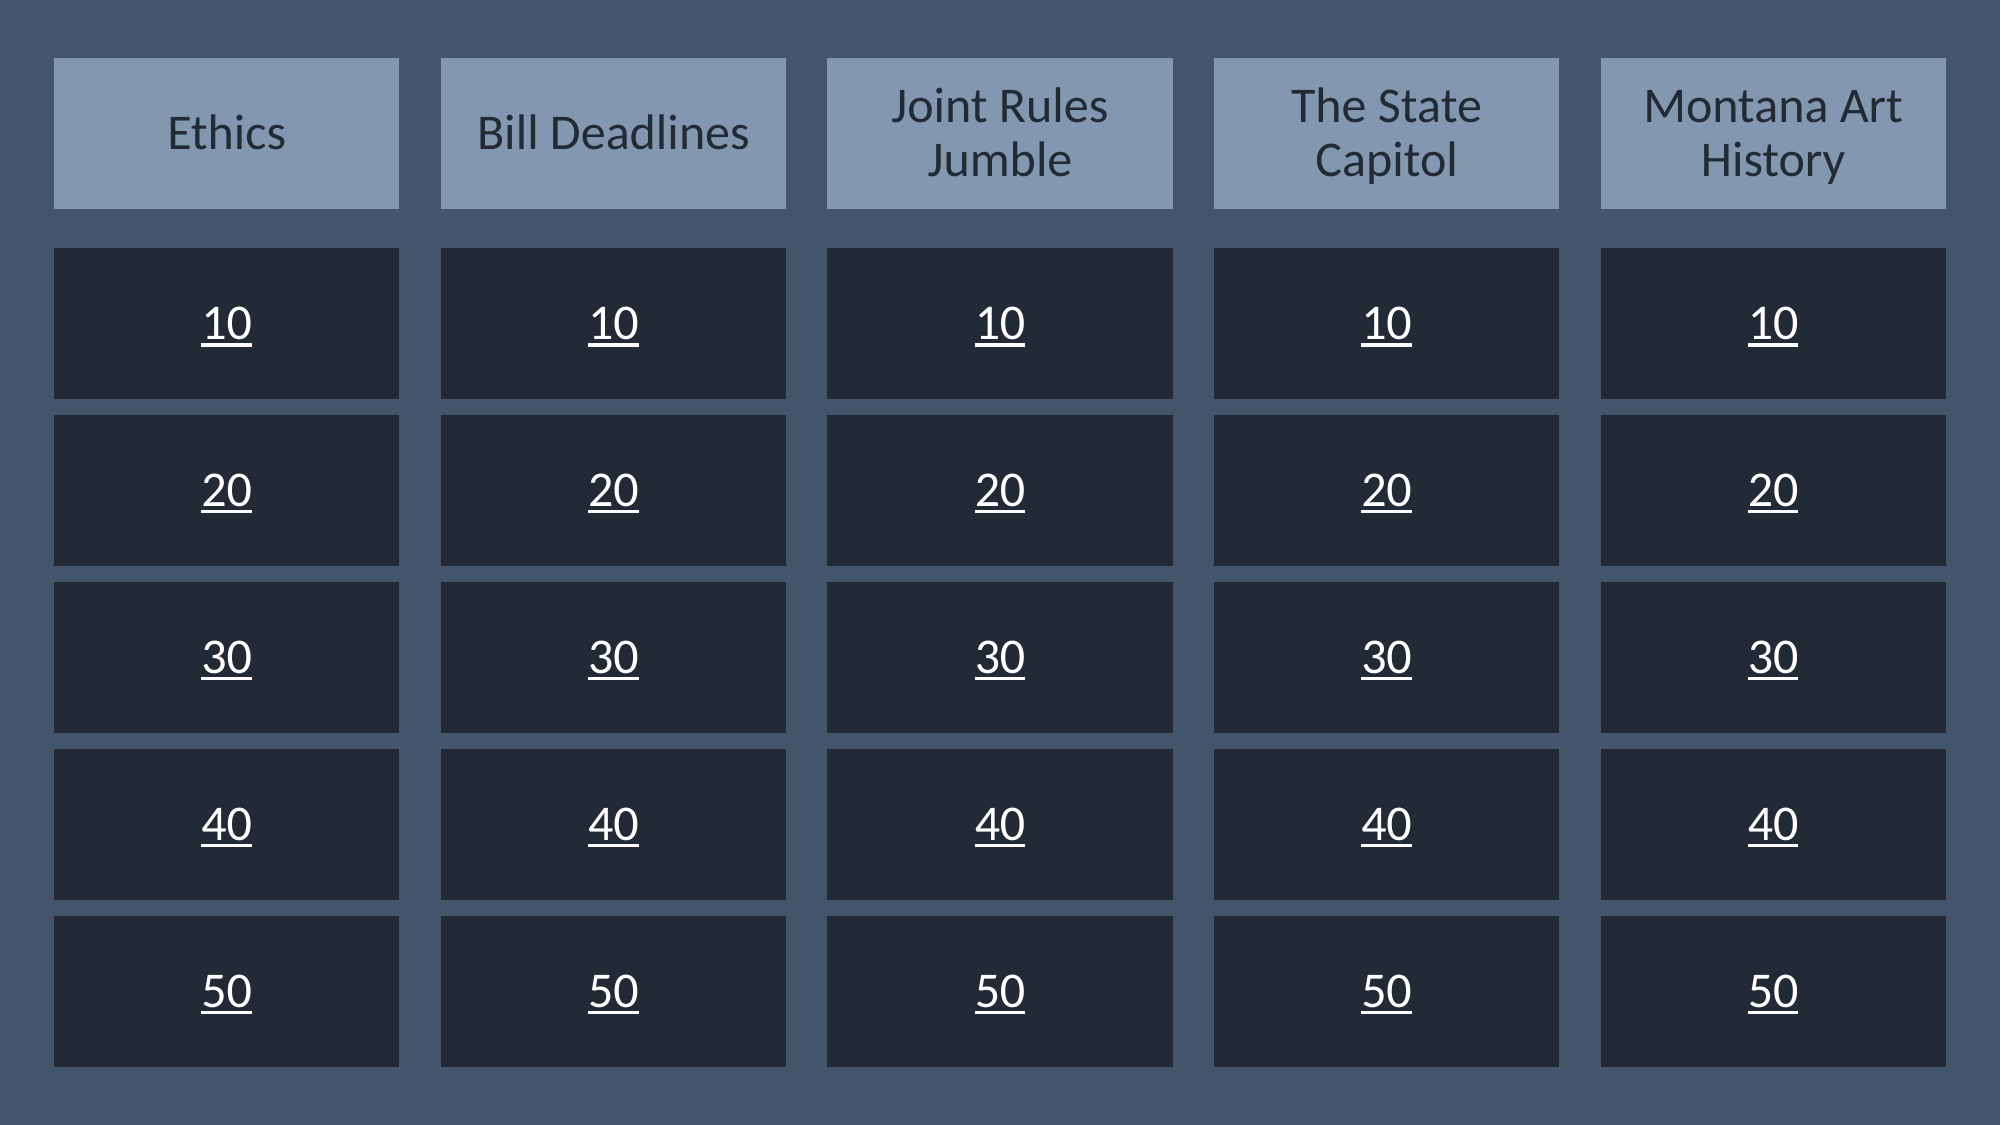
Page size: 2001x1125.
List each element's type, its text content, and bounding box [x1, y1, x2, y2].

list 30 [827, 582, 1173, 733]
list Joint Rules Jumble [827, 58, 1173, 209]
list 50 [54, 916, 399, 1067]
list 50 [827, 916, 1173, 1067]
list 40 [441, 749, 786, 900]
list Bill Deadlines [441, 58, 786, 209]
list 30 [54, 582, 399, 733]
list 40 [1214, 749, 1559, 900]
list 50 [1214, 916, 1559, 1067]
list 40 [54, 749, 399, 900]
list 10 [1601, 248, 1946, 399]
list 40 [827, 749, 1173, 900]
list 50 [441, 916, 786, 1067]
list 10 [54, 248, 399, 399]
list The State Capitol [1214, 58, 1559, 209]
list Montana Art History [1601, 58, 1946, 209]
list 20 [1214, 415, 1559, 566]
list 10 [441, 248, 786, 399]
list 10 [1214, 248, 1559, 399]
list 20 [441, 415, 786, 566]
list 10 [827, 248, 1173, 399]
list 50 [1601, 916, 1946, 1067]
list 20 [54, 415, 399, 566]
list 30 [441, 582, 786, 733]
list 30 [1601, 582, 1946, 733]
list 20 [827, 415, 1173, 566]
list 30 [1214, 582, 1559, 733]
list 40 [1601, 749, 1946, 900]
list Ethics [54, 58, 399, 209]
list 20 [1601, 415, 1946, 566]
